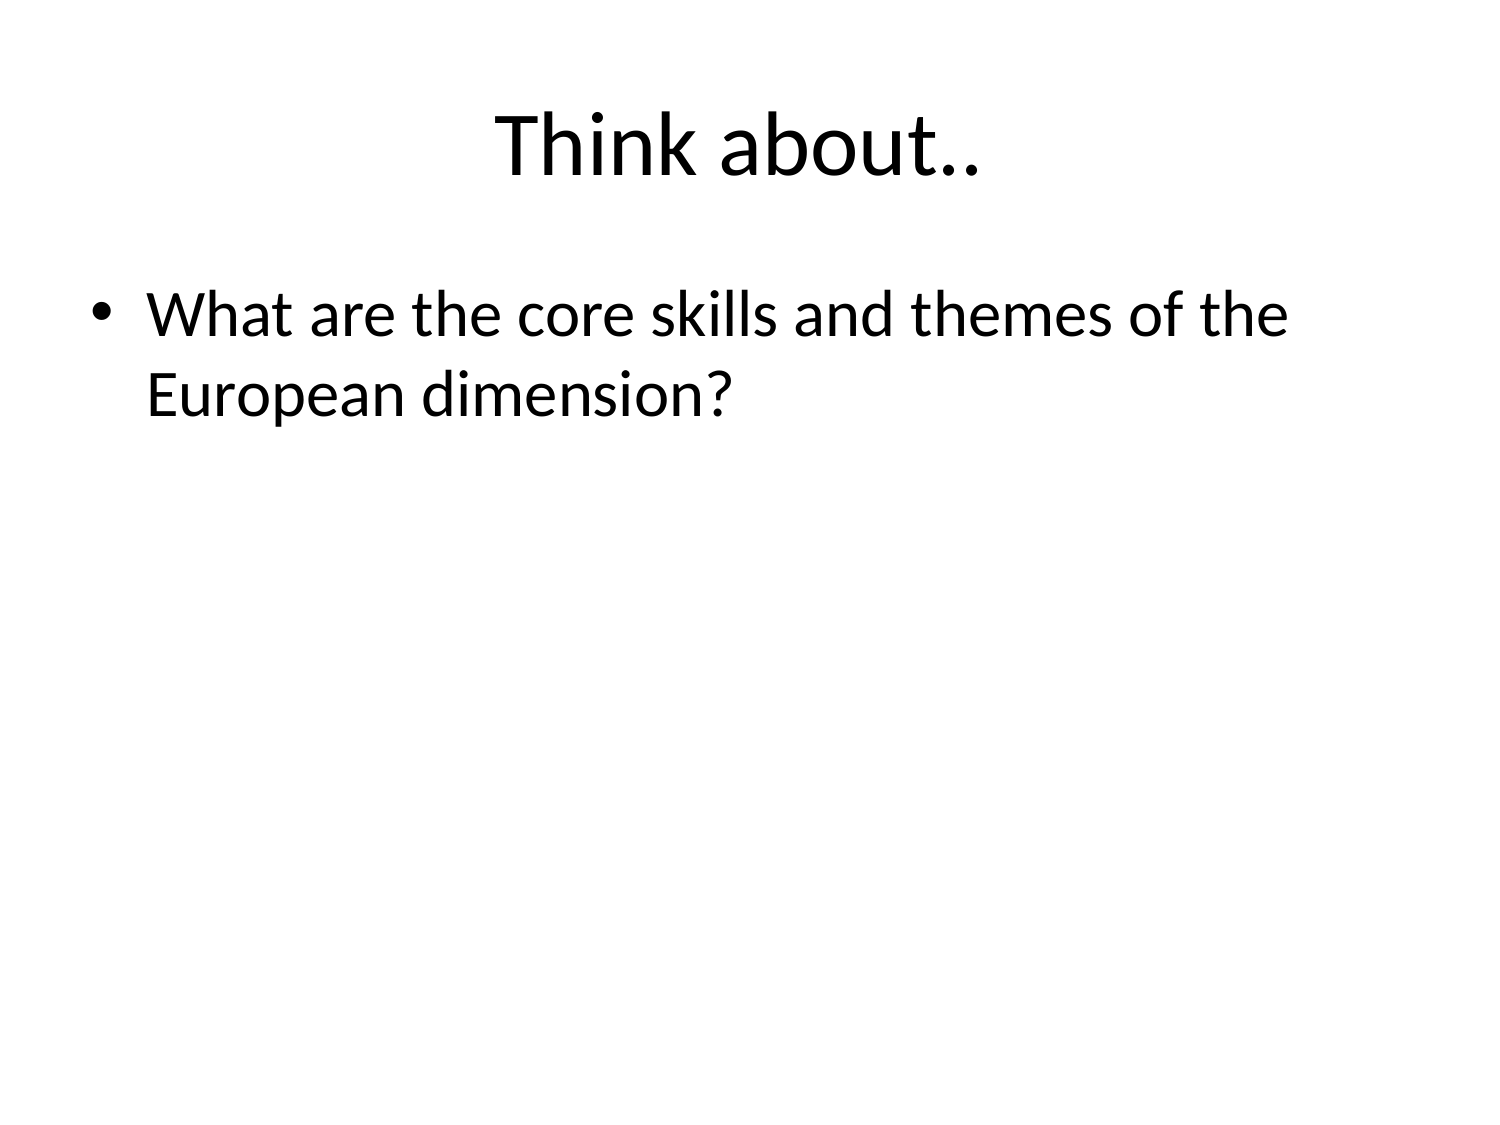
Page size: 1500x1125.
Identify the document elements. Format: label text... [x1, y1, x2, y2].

title Think about.. [75, 45, 1425, 233]
list What are the core skills and themes of the European dimension? [75, 262, 1425, 1005]
